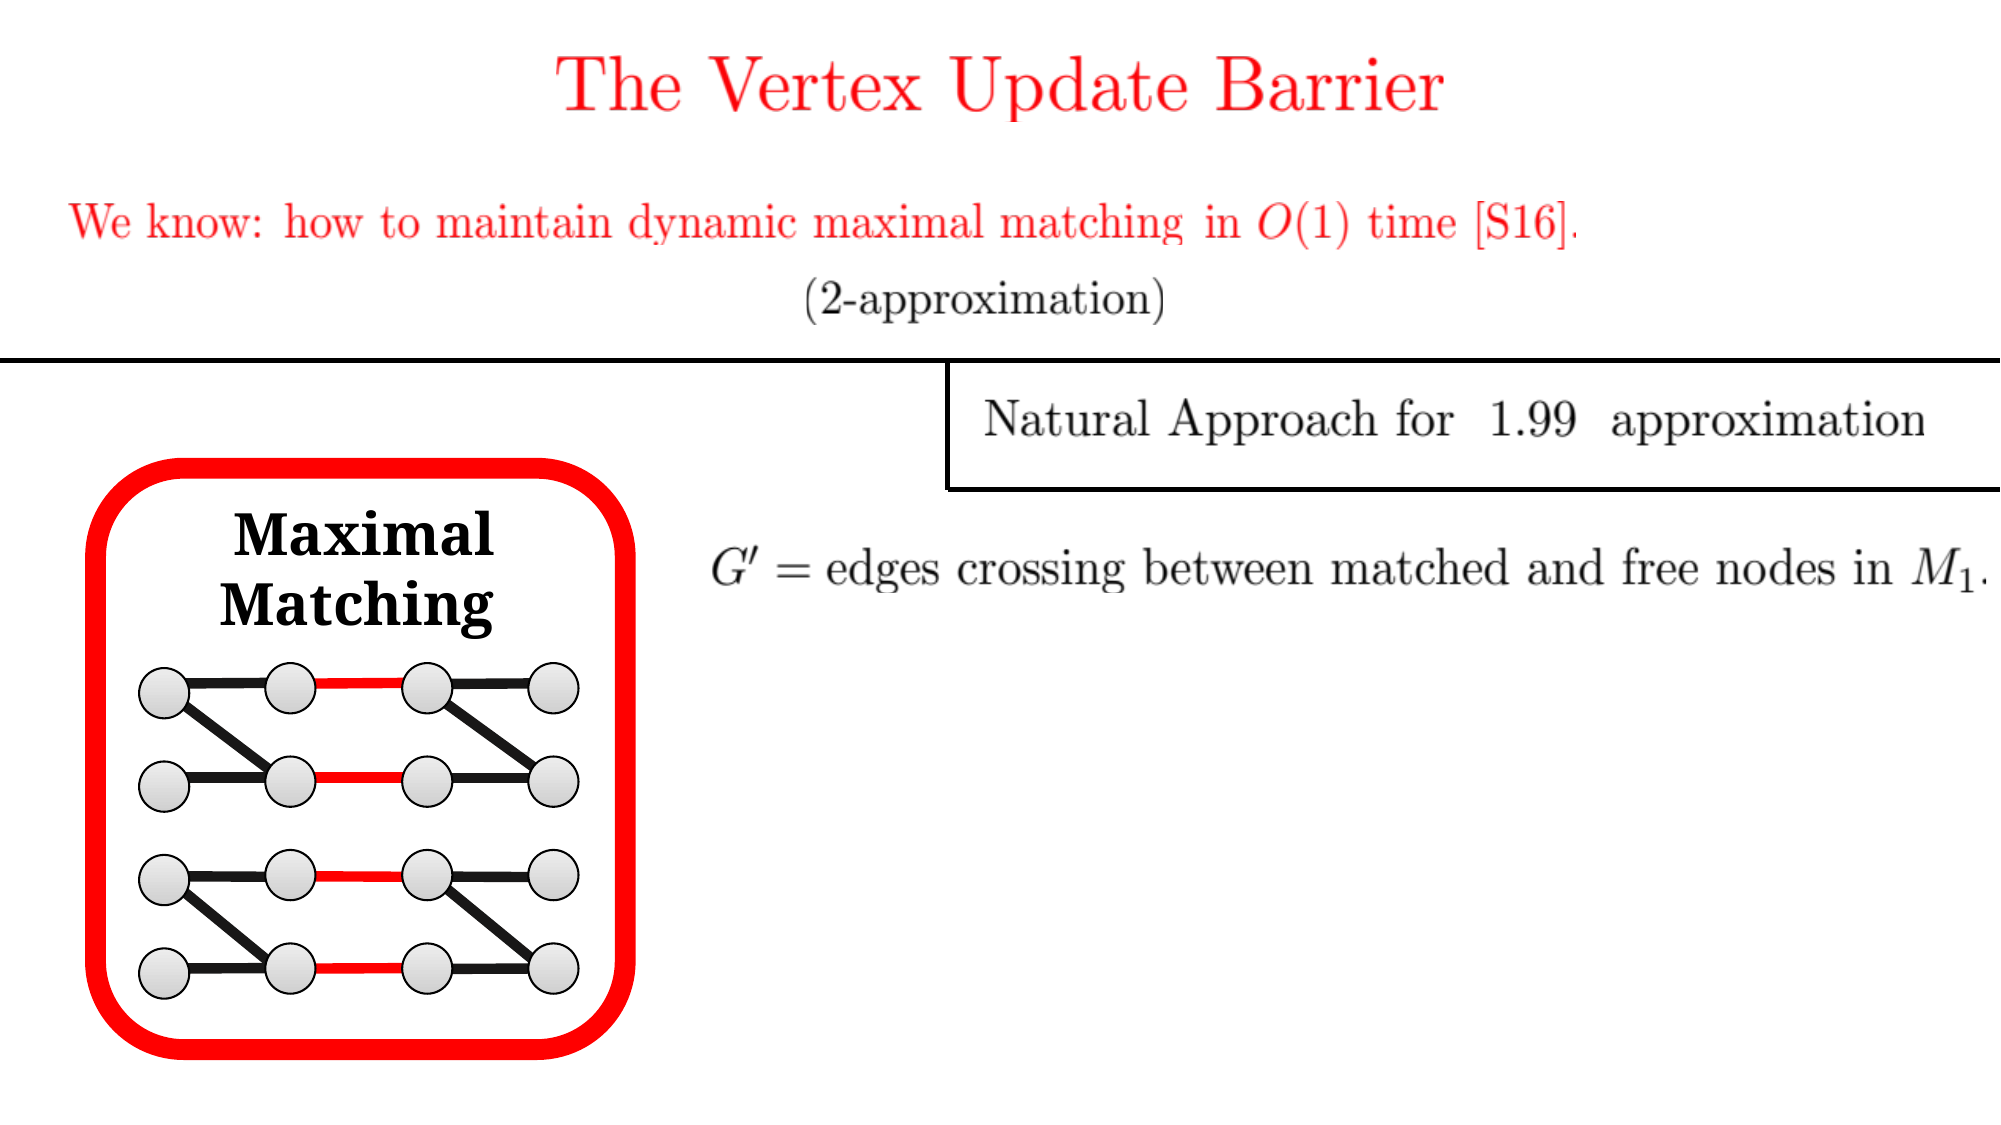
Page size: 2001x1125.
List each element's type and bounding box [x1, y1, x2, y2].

picture [556, 55, 1444, 122]
picture [710, 543, 1986, 593]
picture [984, 397, 1925, 446]
picture [806, 276, 1163, 325]
text_box [67, 201, 1576, 250]
text_box [95, 468, 626, 1050]
